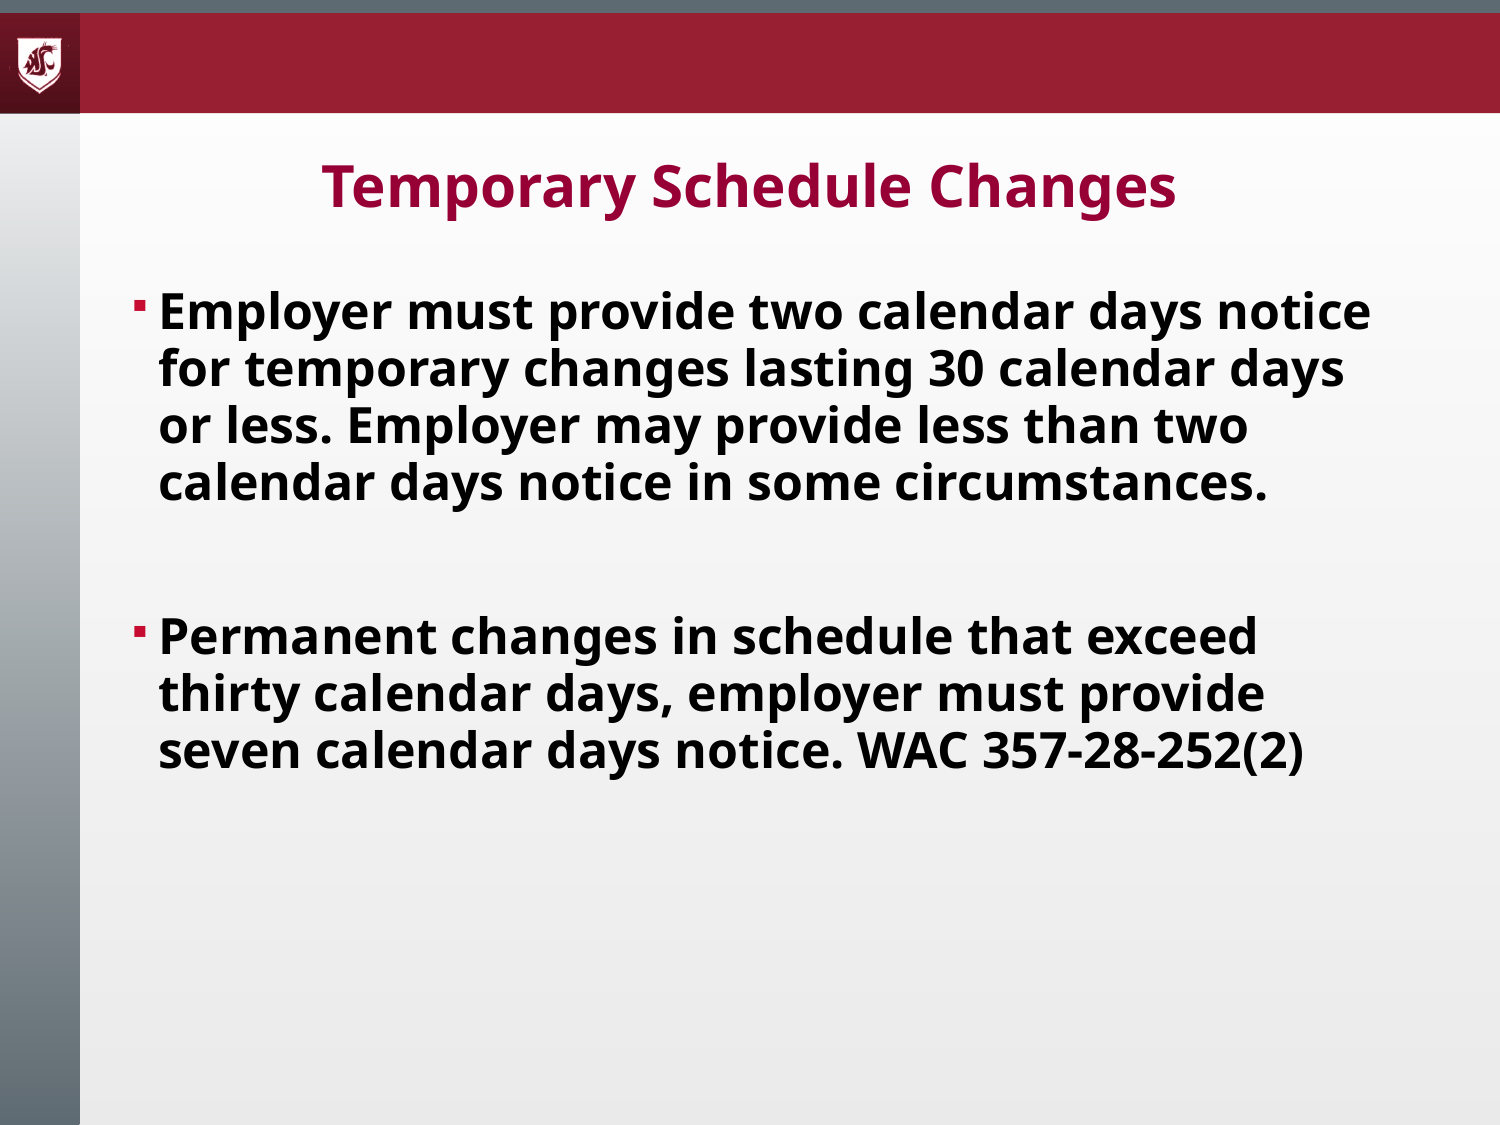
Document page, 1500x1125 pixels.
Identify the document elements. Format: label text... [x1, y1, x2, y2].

text_box Temporary Schedule Changes [0, 149, 1500, 228]
list Employer must provide two calendar days notice for temporary changes lasting 30 calendar days or less. Employer may provide less than two calendar days notice in some circumstances. Permanent changes in schedule that exceed thirty calendar days, employer must provide seven calendar days notice. WAC 357-28-252(2) [47, 228, 1401, 878]
picture [9, 27, 69, 100]
